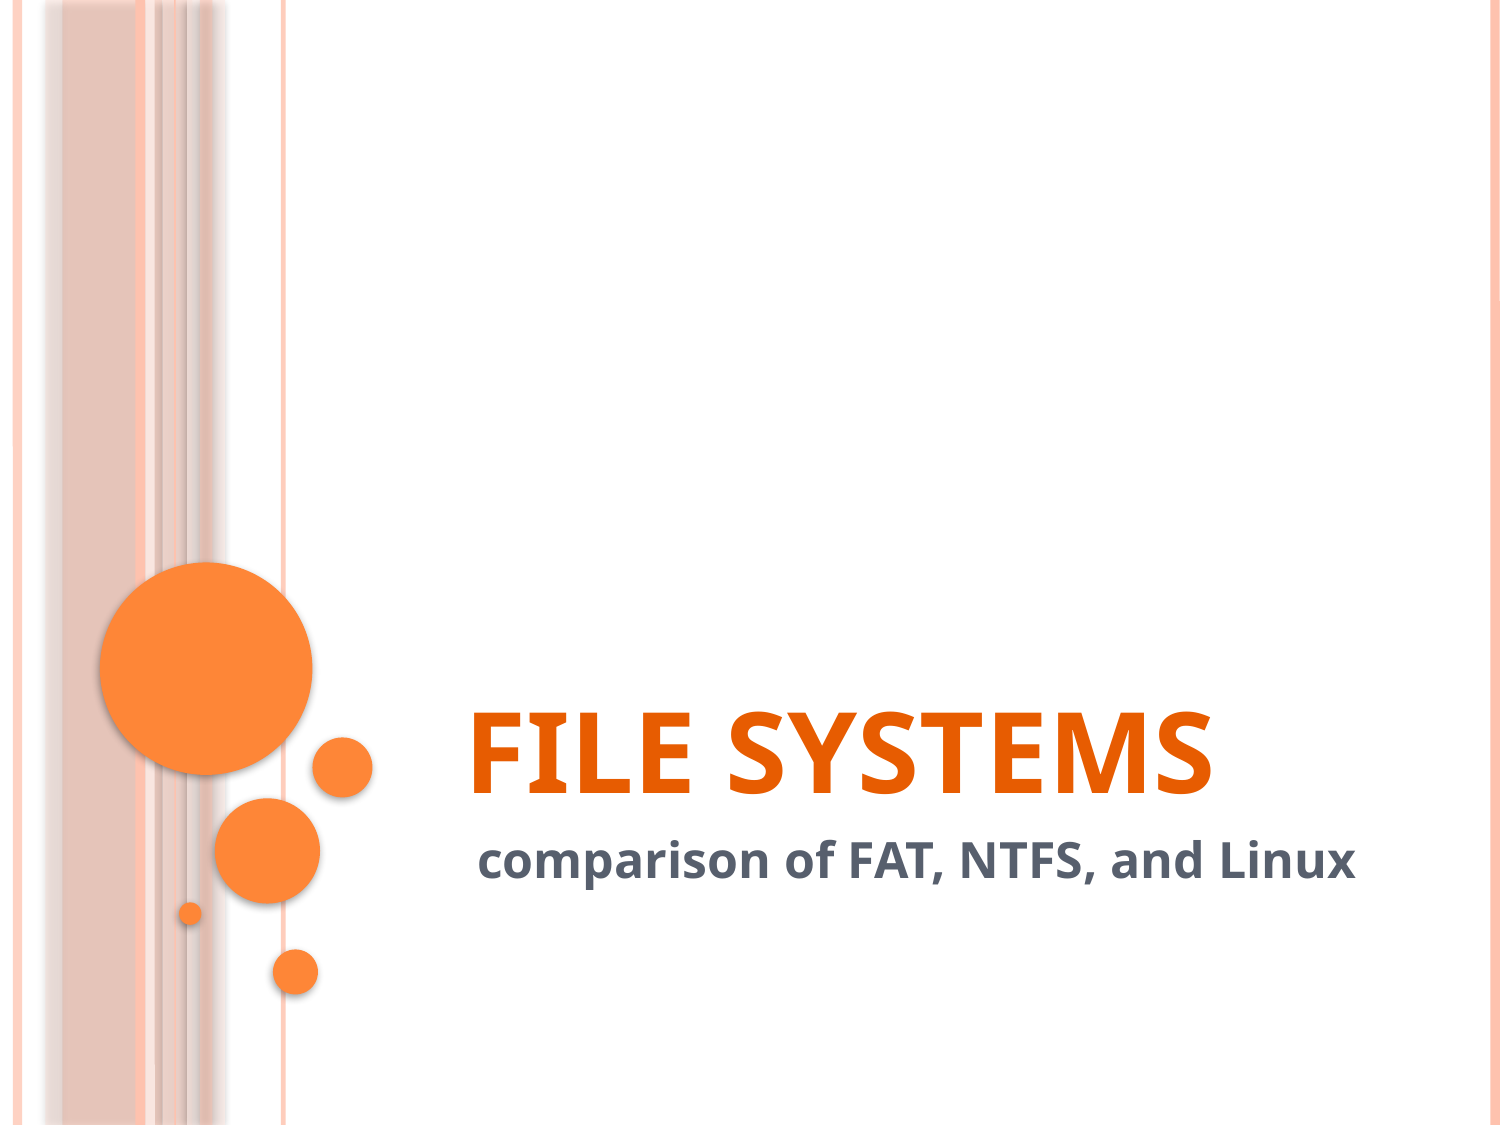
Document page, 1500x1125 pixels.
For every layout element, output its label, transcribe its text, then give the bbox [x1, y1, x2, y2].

title File Systems [450, 512, 1388, 824]
subtitle comparison of FAT, NTFS, and Linux [462, 820, 1463, 1046]
